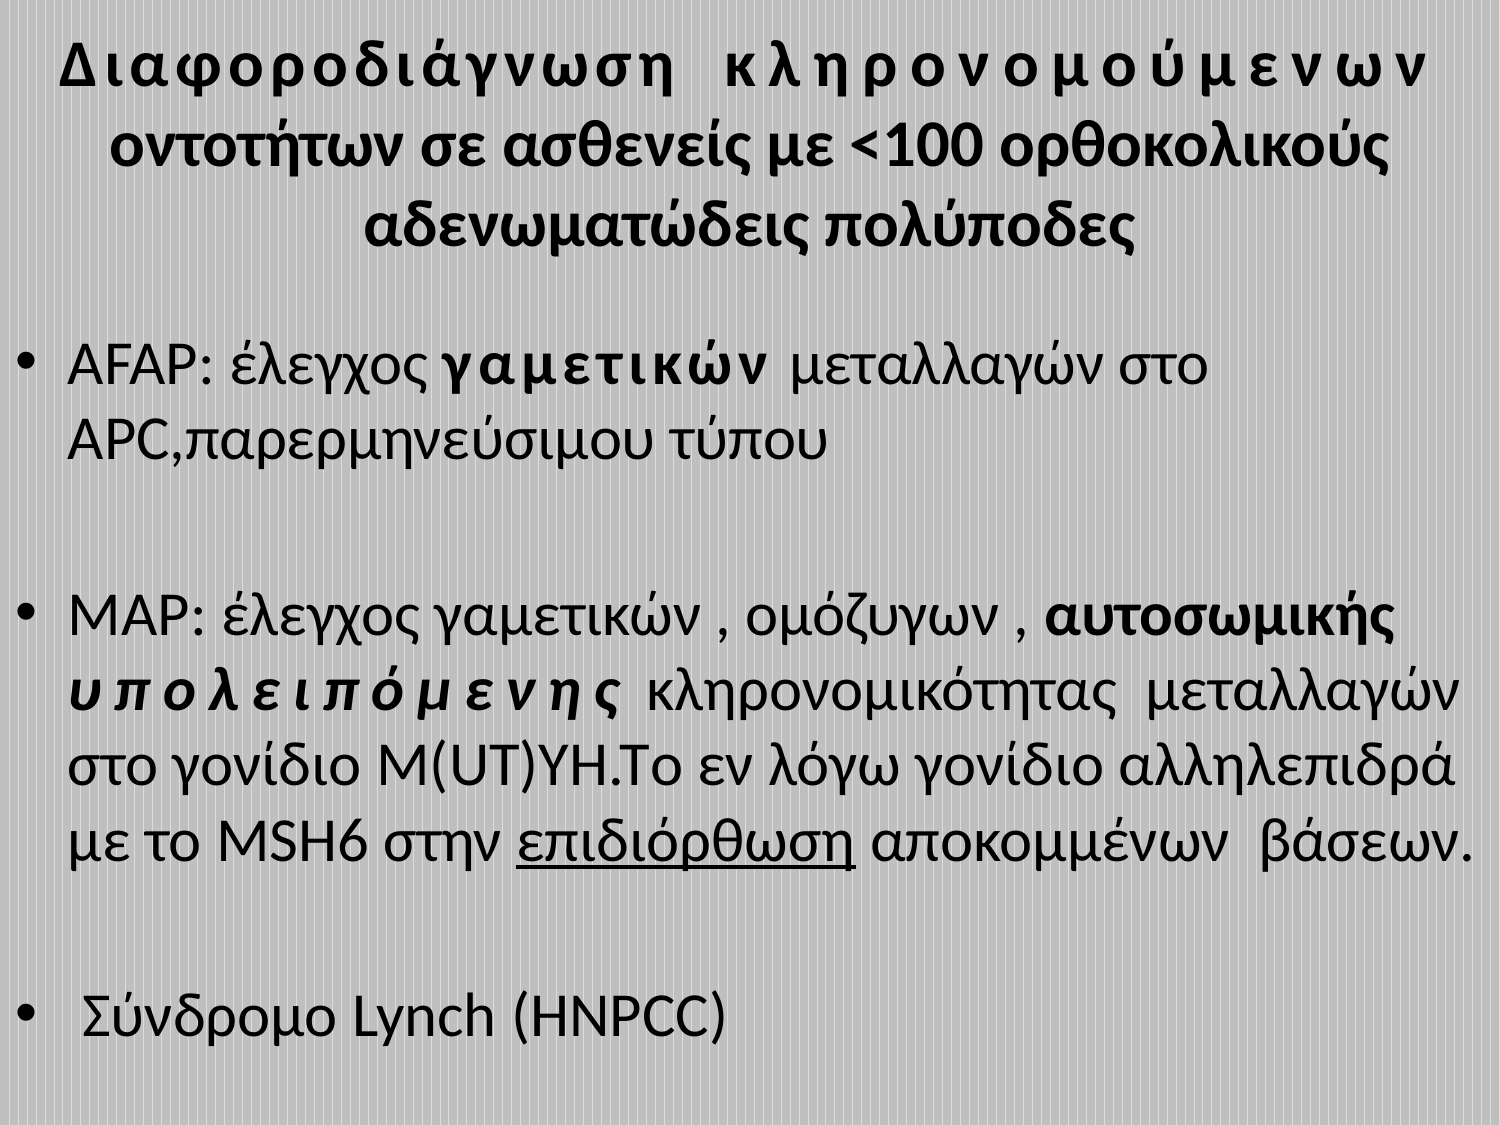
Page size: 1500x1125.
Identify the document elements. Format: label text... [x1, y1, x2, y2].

list AFAP: έλεγχος γαμετικών μεταλλαγών στο APC,παρερμηνεύσιμου τύπου ΜΑP: έλεγχος γαμετικών , ομόζυγων , αυτοσωμικής υπολειπόμενης κληρονομικότητας μεταλλαγών στο γονίδιο M(UT)YH.Tο εν λόγω γονίδιο αλληλεπιδρά με το MSH6 στην επιδιόρθωση αποκομμένων βάσεων. Σύνδρομο Lynch (HNPCC) [0, 314, 1500, 1125]
title Διαφοροδιάγνωση κληρονομούμενων οντοτήτων σε ασθενείς με <100 ορθοκολικούς αδενωματώδεις πολύποδες [0, 0, 1500, 279]
